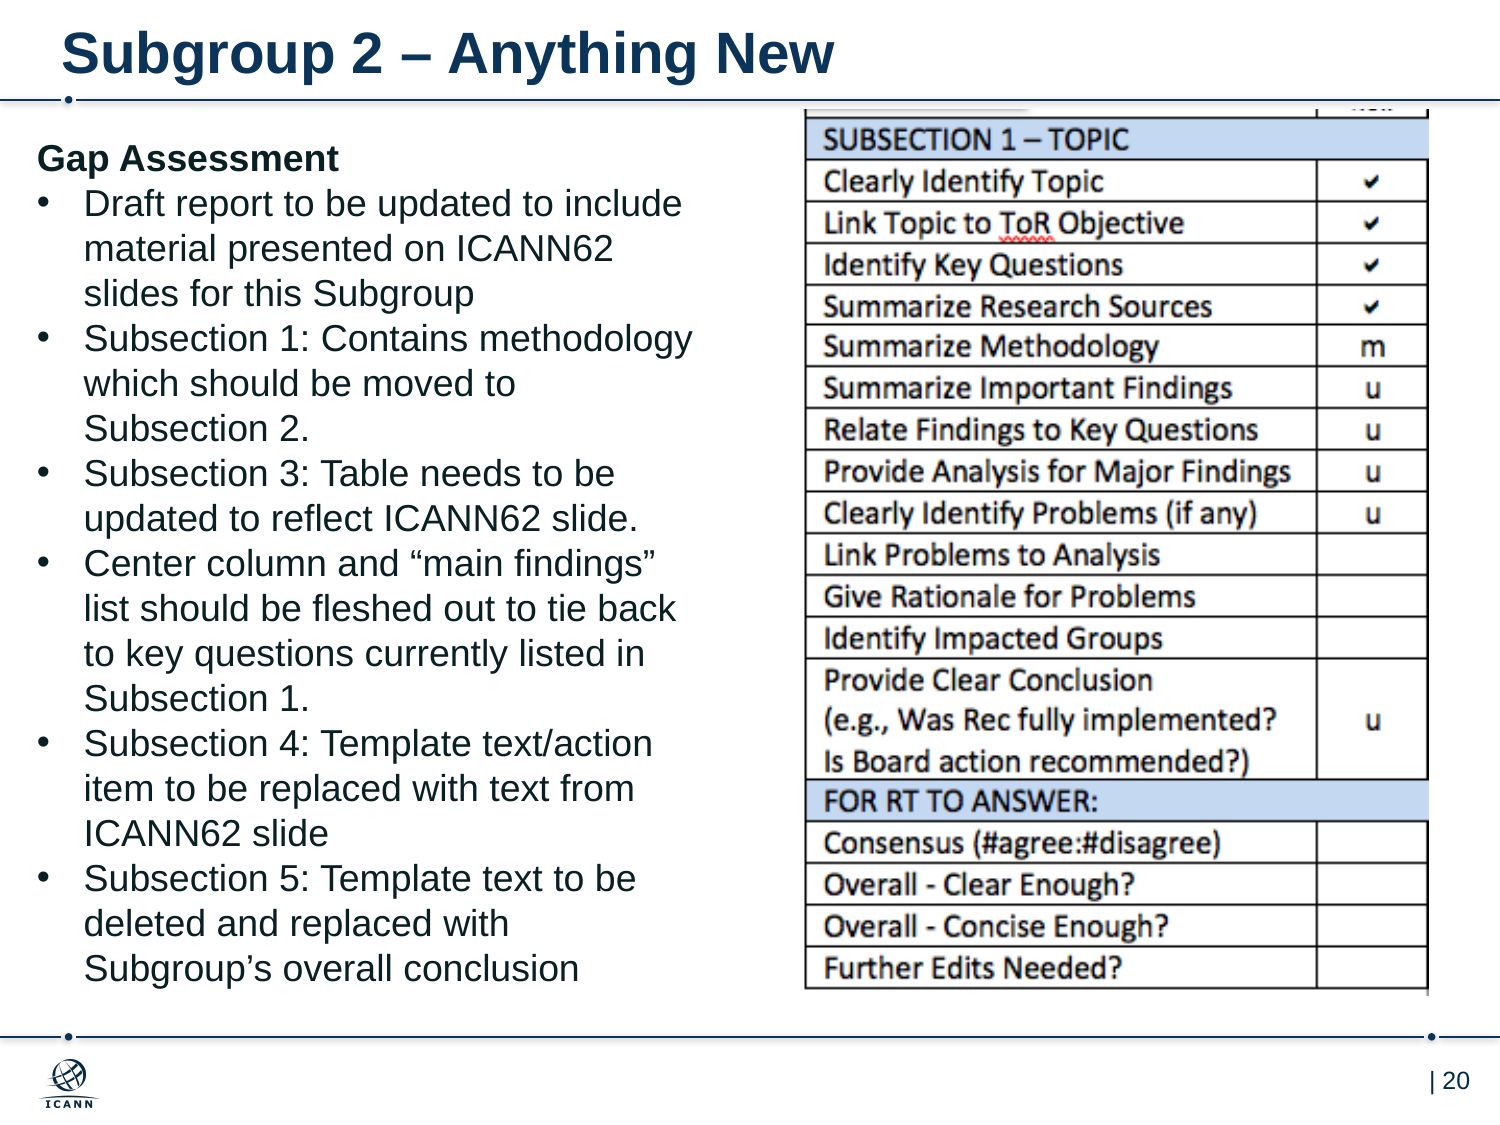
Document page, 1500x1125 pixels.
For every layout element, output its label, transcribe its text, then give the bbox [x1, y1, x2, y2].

picture [803, 109, 1430, 996]
text_box Gap Assessment Draft report to be updated to include material presented on ICANN62 slides for this Subgroup Subsection 1: Contains methodology which should be moved to Subsection 2. Subsection 3: Table needs to be updated to reflect ICANN62 slide. Center column and “main findings” list should be fleshed out to tie back to key questions currently listed in Subsection 1. Subsection 4: Template text/action item to be replaced with text from ICANN62 slide Subsection 5: Template text to be deleted and replaced with Subgroup’s overall conclusion [36, 134, 694, 1085]
picture [38, 1085, 100, 1108]
title Subgroup 2 – Anything New [61, 7, 1376, 82]
